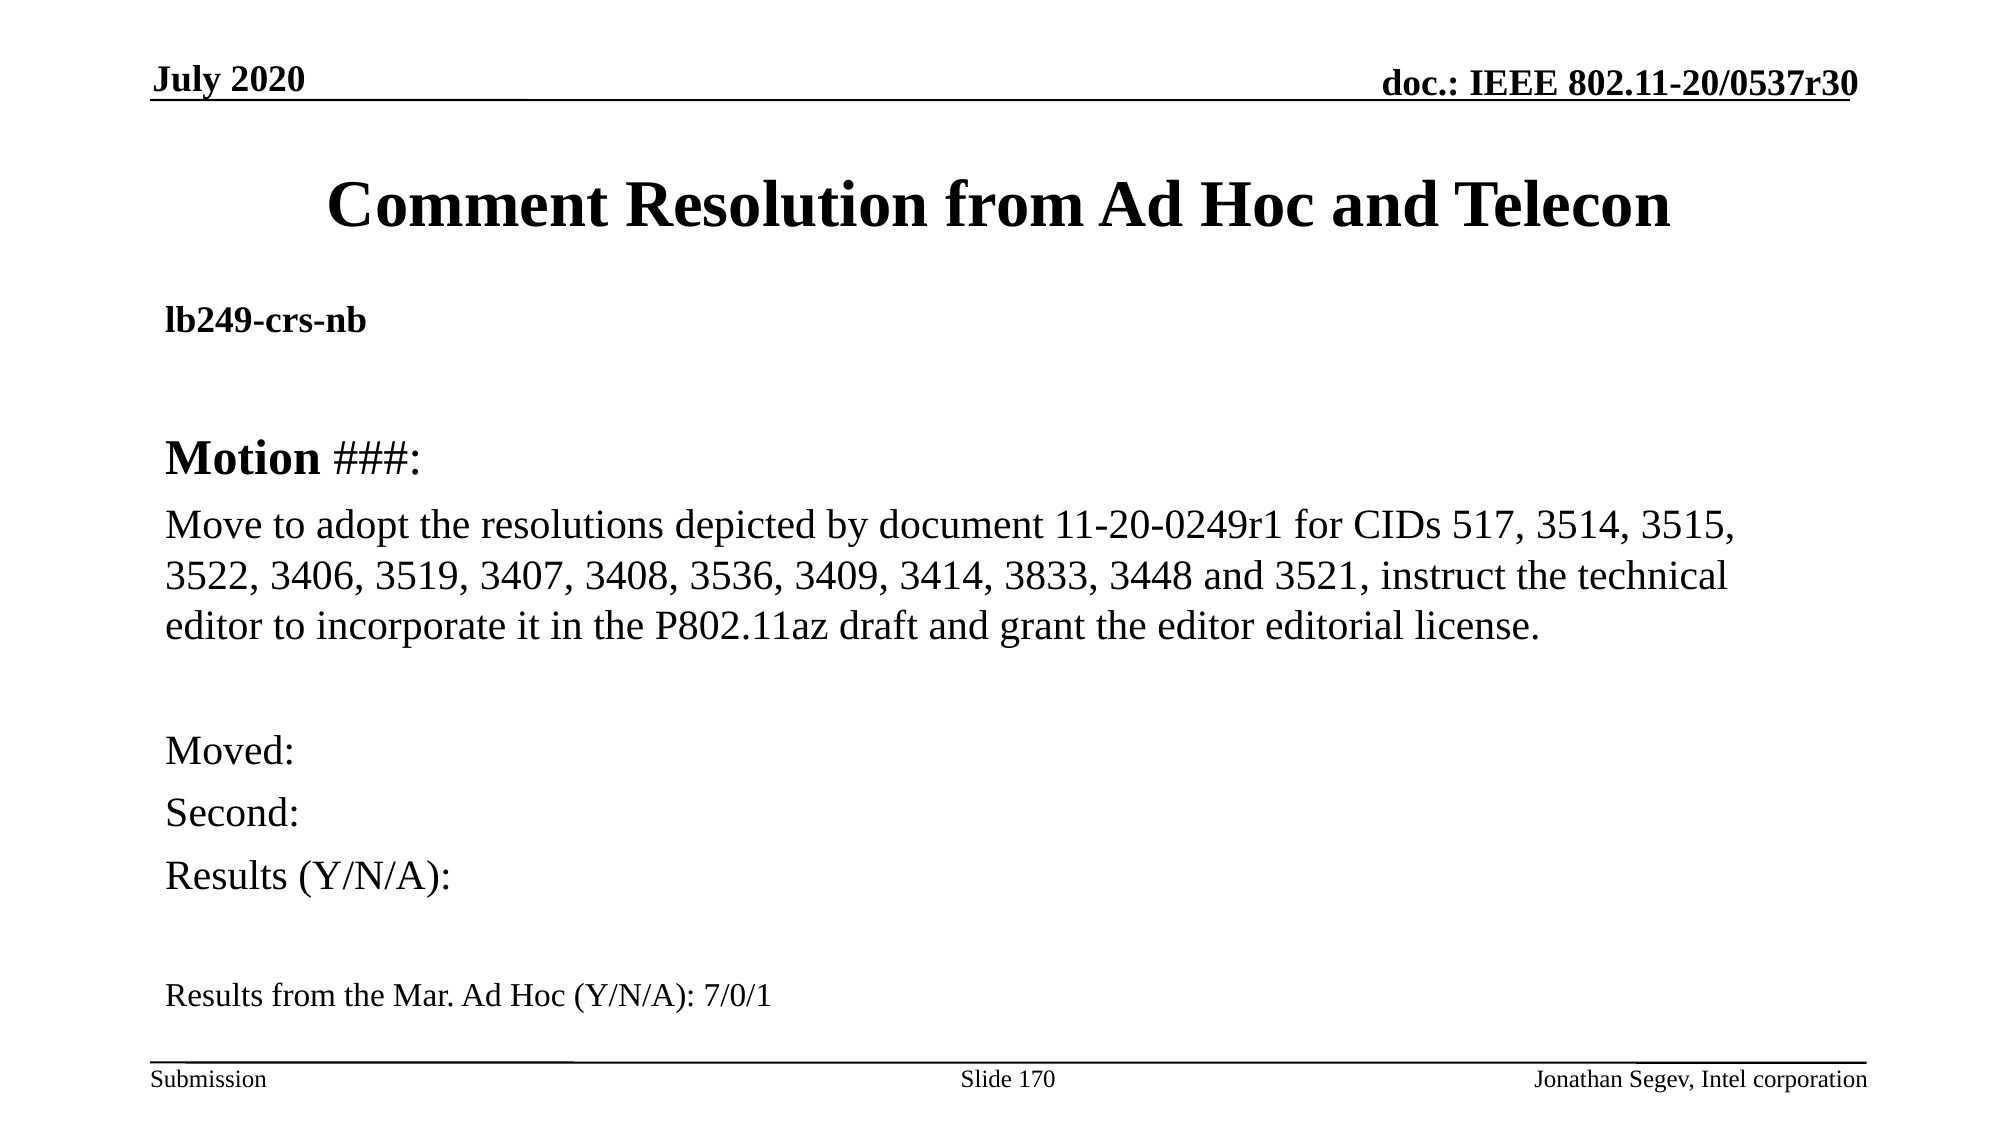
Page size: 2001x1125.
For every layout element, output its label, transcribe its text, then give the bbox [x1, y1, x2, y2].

footer Jonathan Segev, Intel corporation [1171, 1061, 1869, 1093]
title Comment Resolution from Ad Hoc and Telecon [149, 112, 1850, 286]
slide_number Slide 170 [950, 1061, 1067, 1123]
list lb249-crs-nb Motion ###: Move to adopt the resolutions depicted by document 11-20-0249r1 for CIDs 517, 3514, 3515, 3522, 3406, 3519, 3407, 3408, 3536, 3409, 3414, 3833, 3448 and 3521, instruct the technical editor to incorporate it in the P802.11az draft and grant the editor editorial license. Moved: Second: Results (Y/N/A): Results from the Mar. Ad Hoc (Y/N/A): 7/0/1 [149, 286, 1850, 1000]
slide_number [152, 54, 563, 100]
